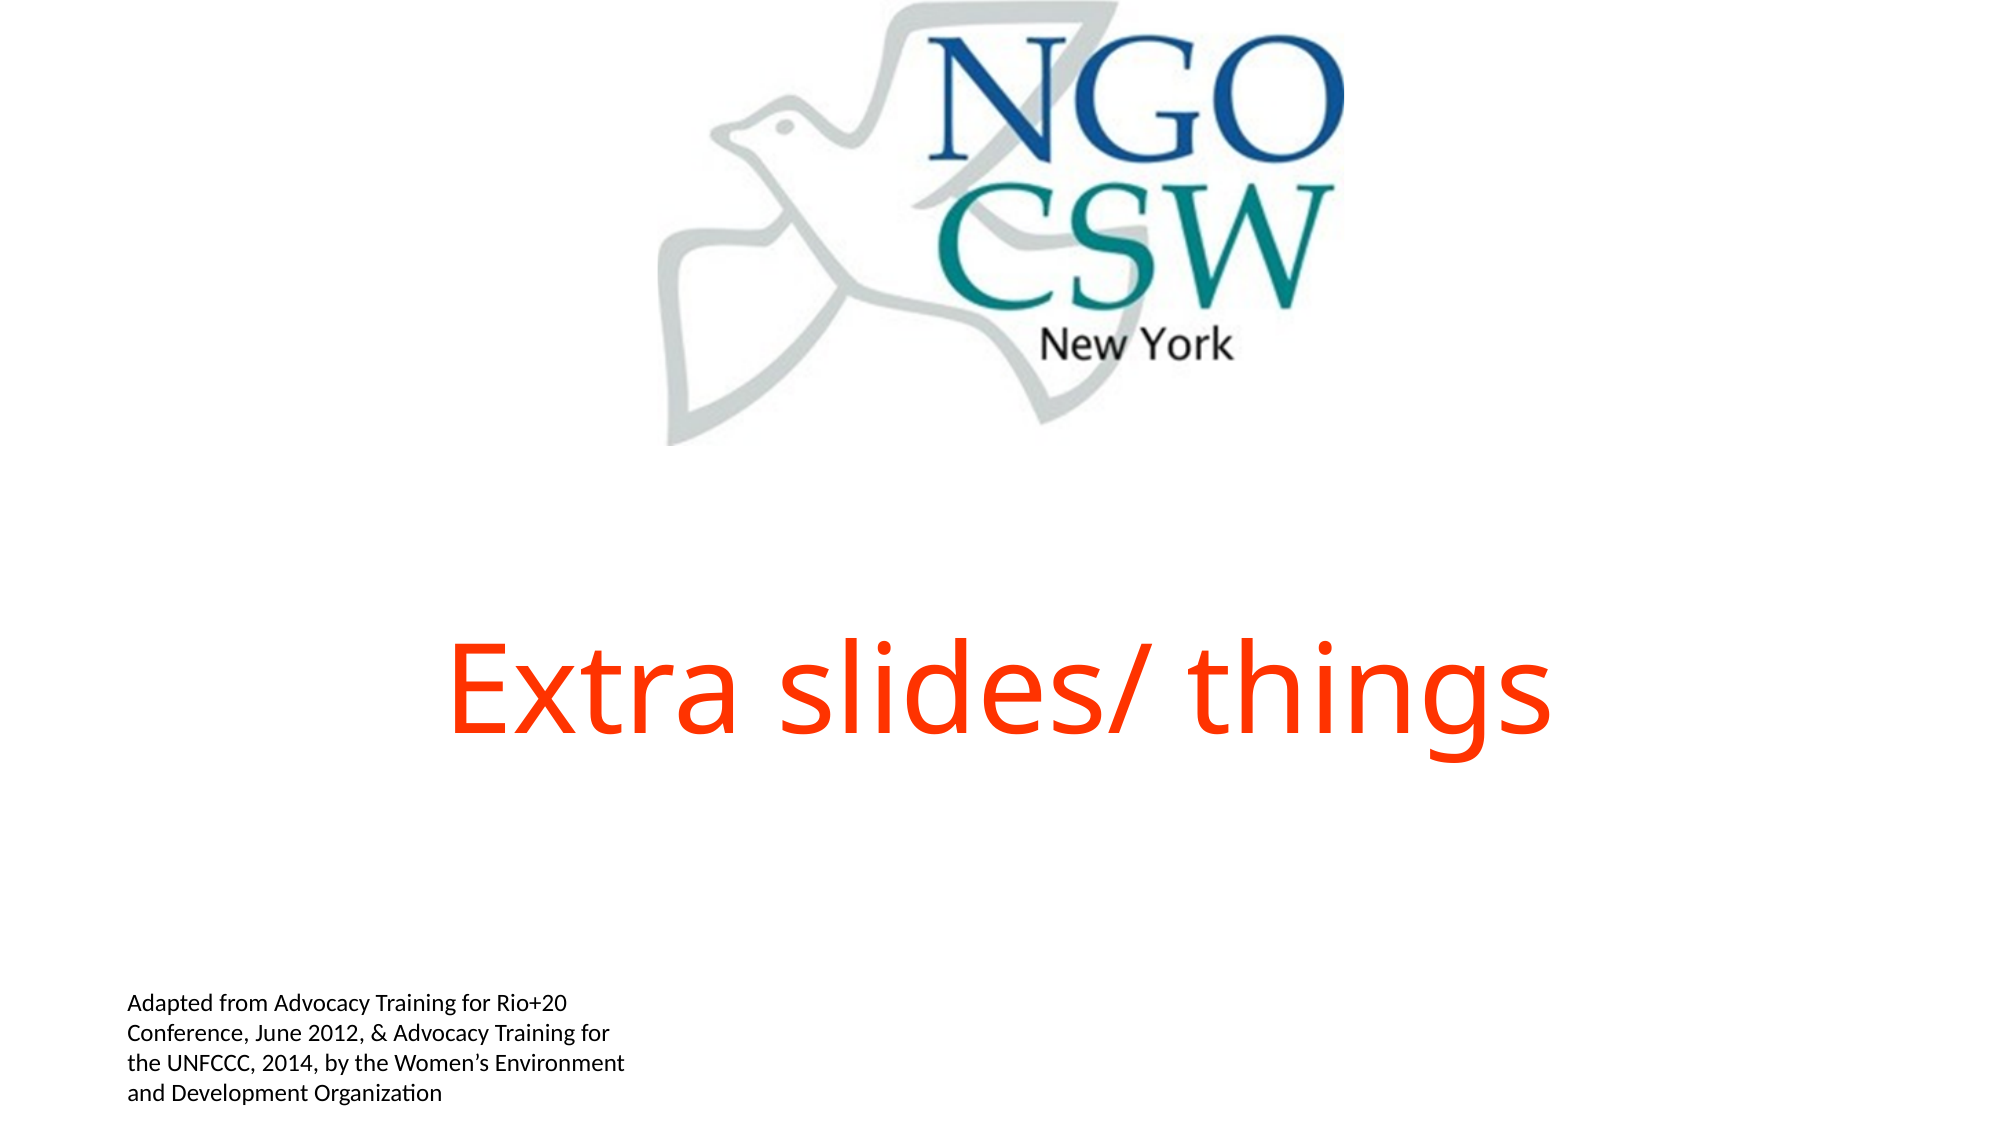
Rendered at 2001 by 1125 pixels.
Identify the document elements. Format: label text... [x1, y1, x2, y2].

picture [657, 0, 1345, 446]
text_box Adapted from Advocacy Training for Rio+20 Conference, June 2012, & Advocacy Training for the UNFCCC, 2014, by the Women’s Environment and Development Organization [112, 978, 651, 1114]
title Extra slides/ things [249, 468, 1750, 769]
